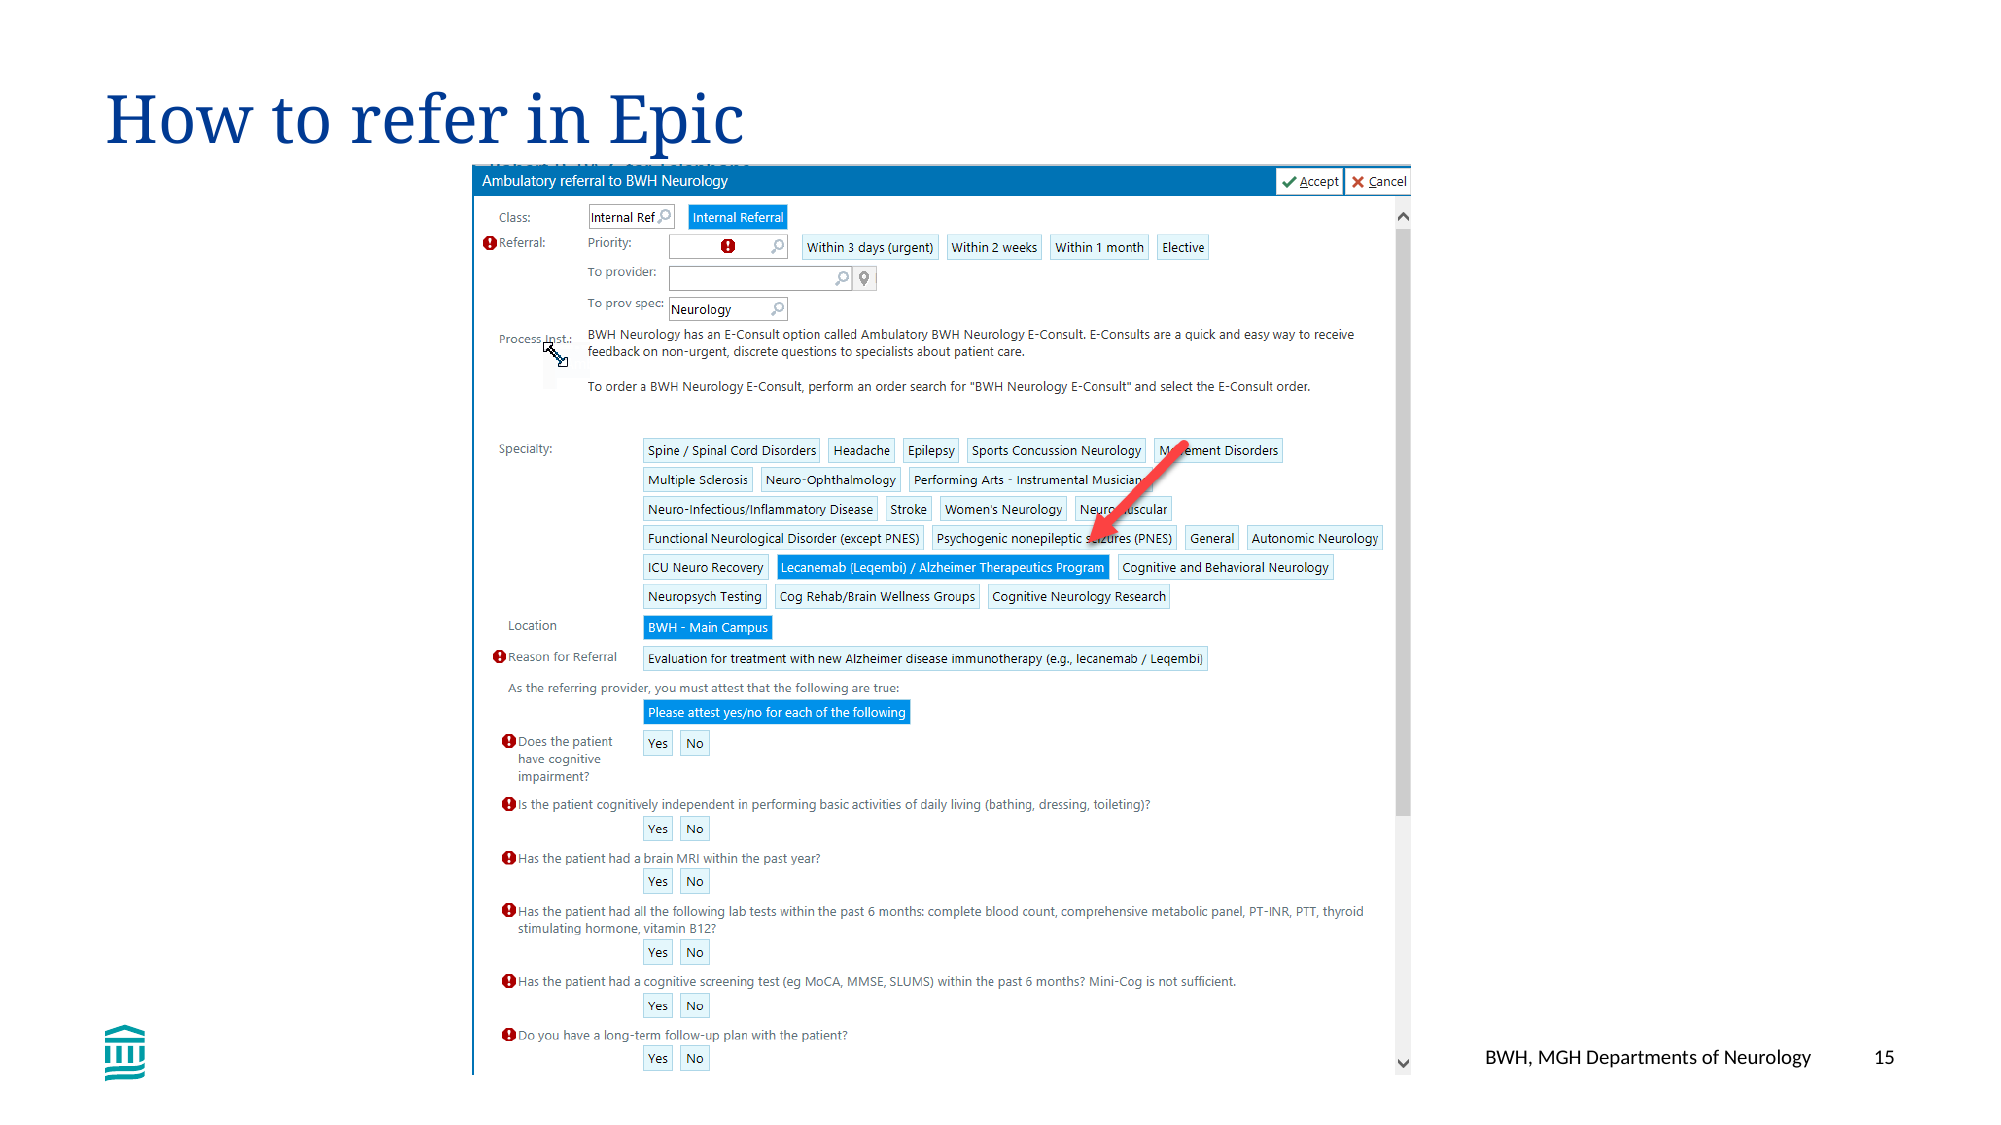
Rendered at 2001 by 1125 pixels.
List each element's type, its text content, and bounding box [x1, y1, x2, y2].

footer BWH, MGH Departments of Neurology [1411, 1043, 1812, 1069]
picture [467, 164, 1411, 1075]
title How to refer in Epic [105, 85, 1894, 243]
